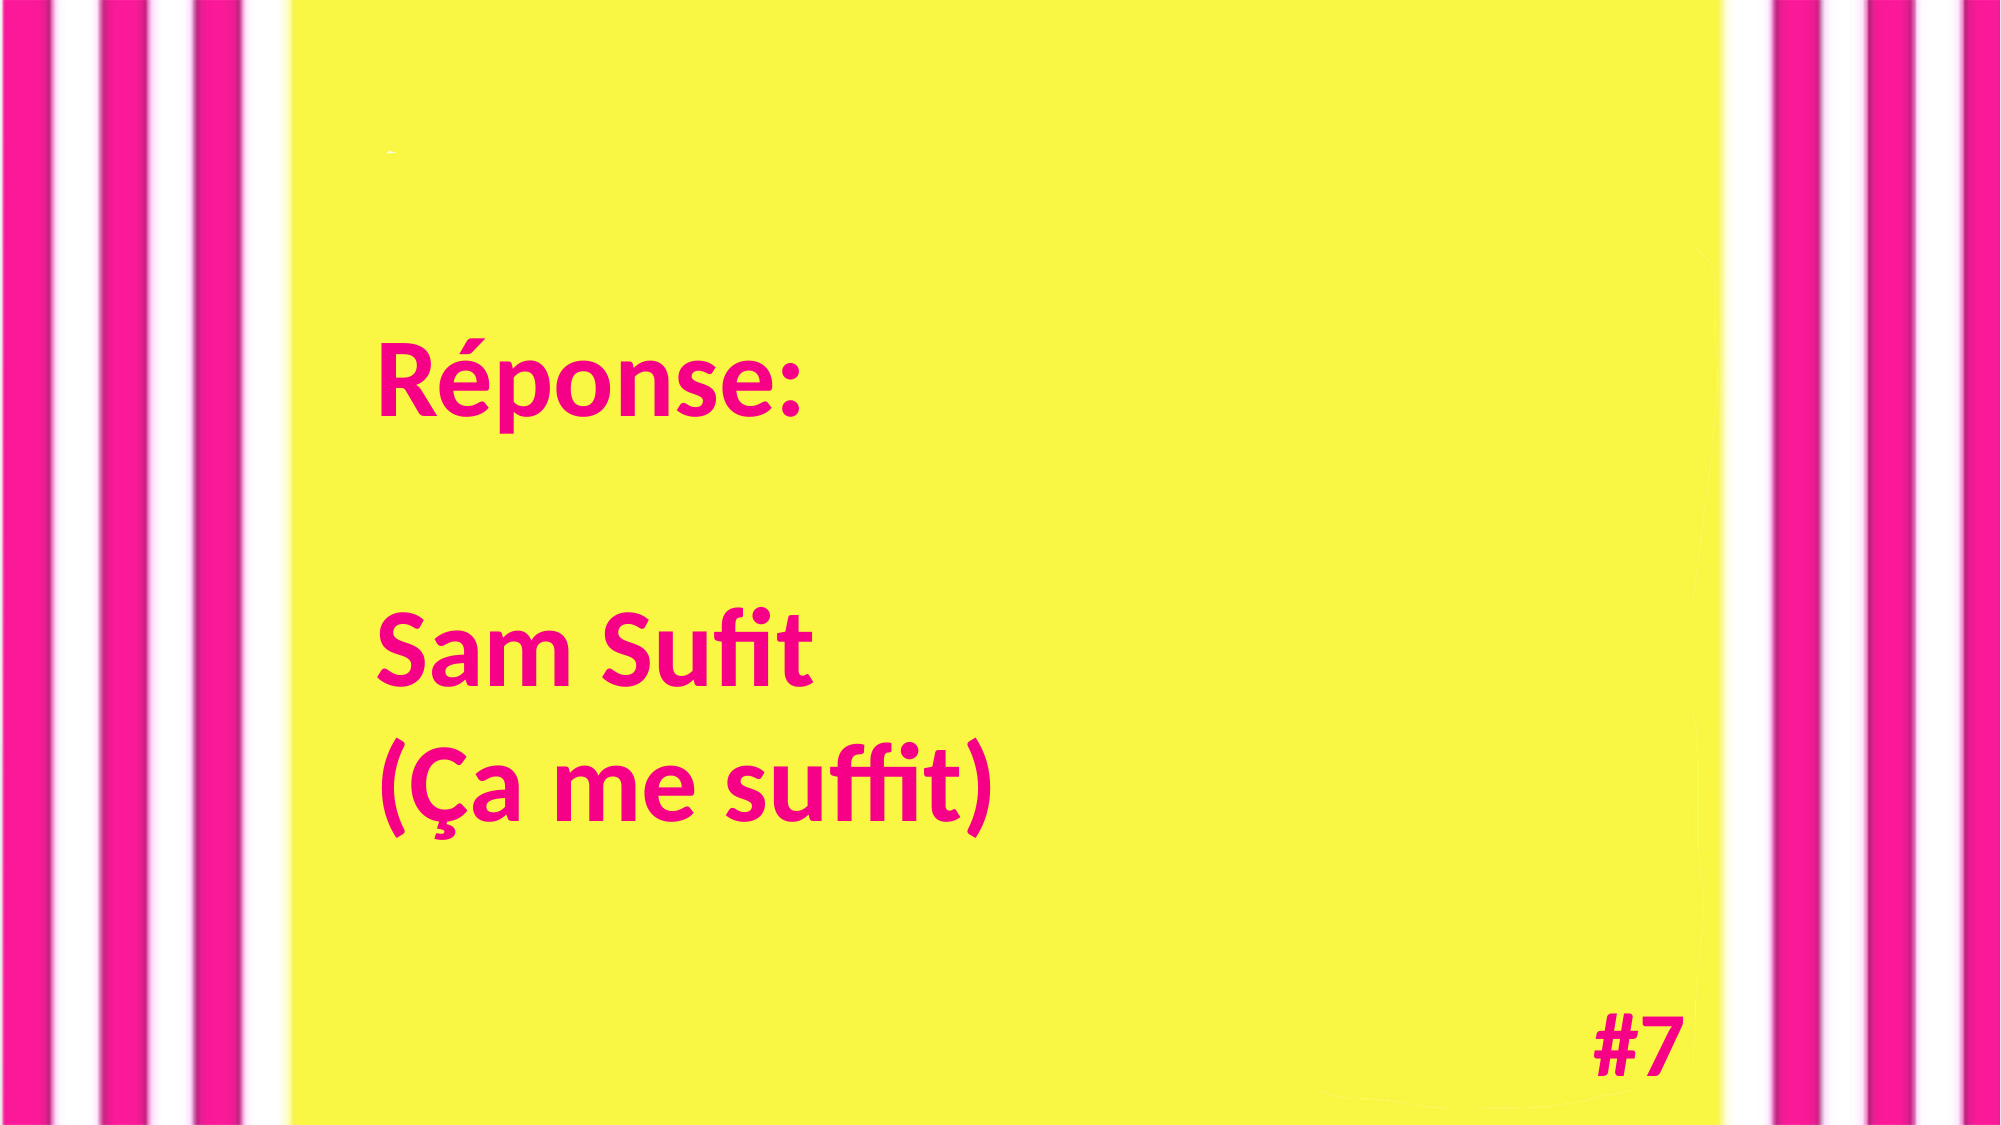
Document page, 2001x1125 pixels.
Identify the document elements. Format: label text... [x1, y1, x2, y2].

picture [0, 0, 2001, 1125]
text_box Réponse: Sam Sufit (Ça me suffit) [360, 296, 1652, 852]
text_box #7 [1579, 977, 1701, 1103]
